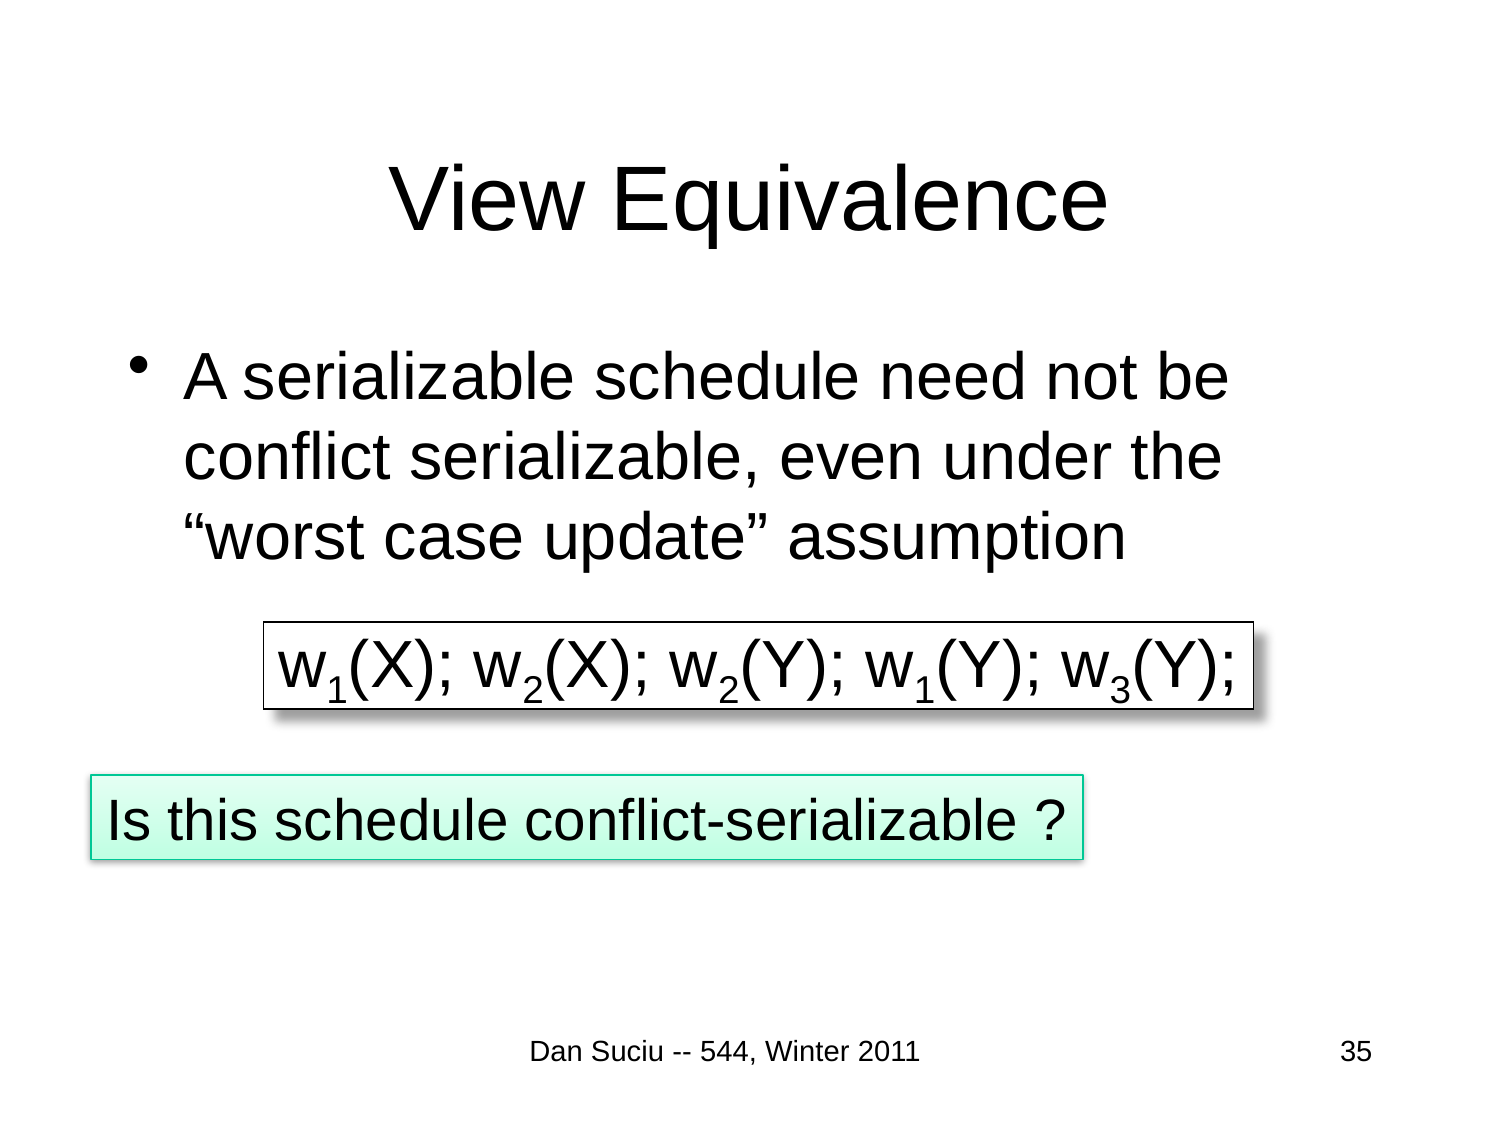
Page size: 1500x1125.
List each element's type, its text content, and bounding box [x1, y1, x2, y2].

footer Dan Suciu -- 544, Winter 2011 [512, 1024, 988, 1101]
table_header Read phase [270, 628, 1271, 726]
list A serializable schedule need not be conflict serializable, even under the “worst case update” assumption [112, 324, 1388, 1001]
title View Equivalence [112, 99, 1388, 288]
text_box w1(X); w2(X); w2(Y); w1(Y); w3(Y); [263, 621, 1254, 710]
slide_number 35 [1074, 1024, 1388, 1101]
text_box Is this schedule conflict-serializable ? [90, 774, 1084, 860]
